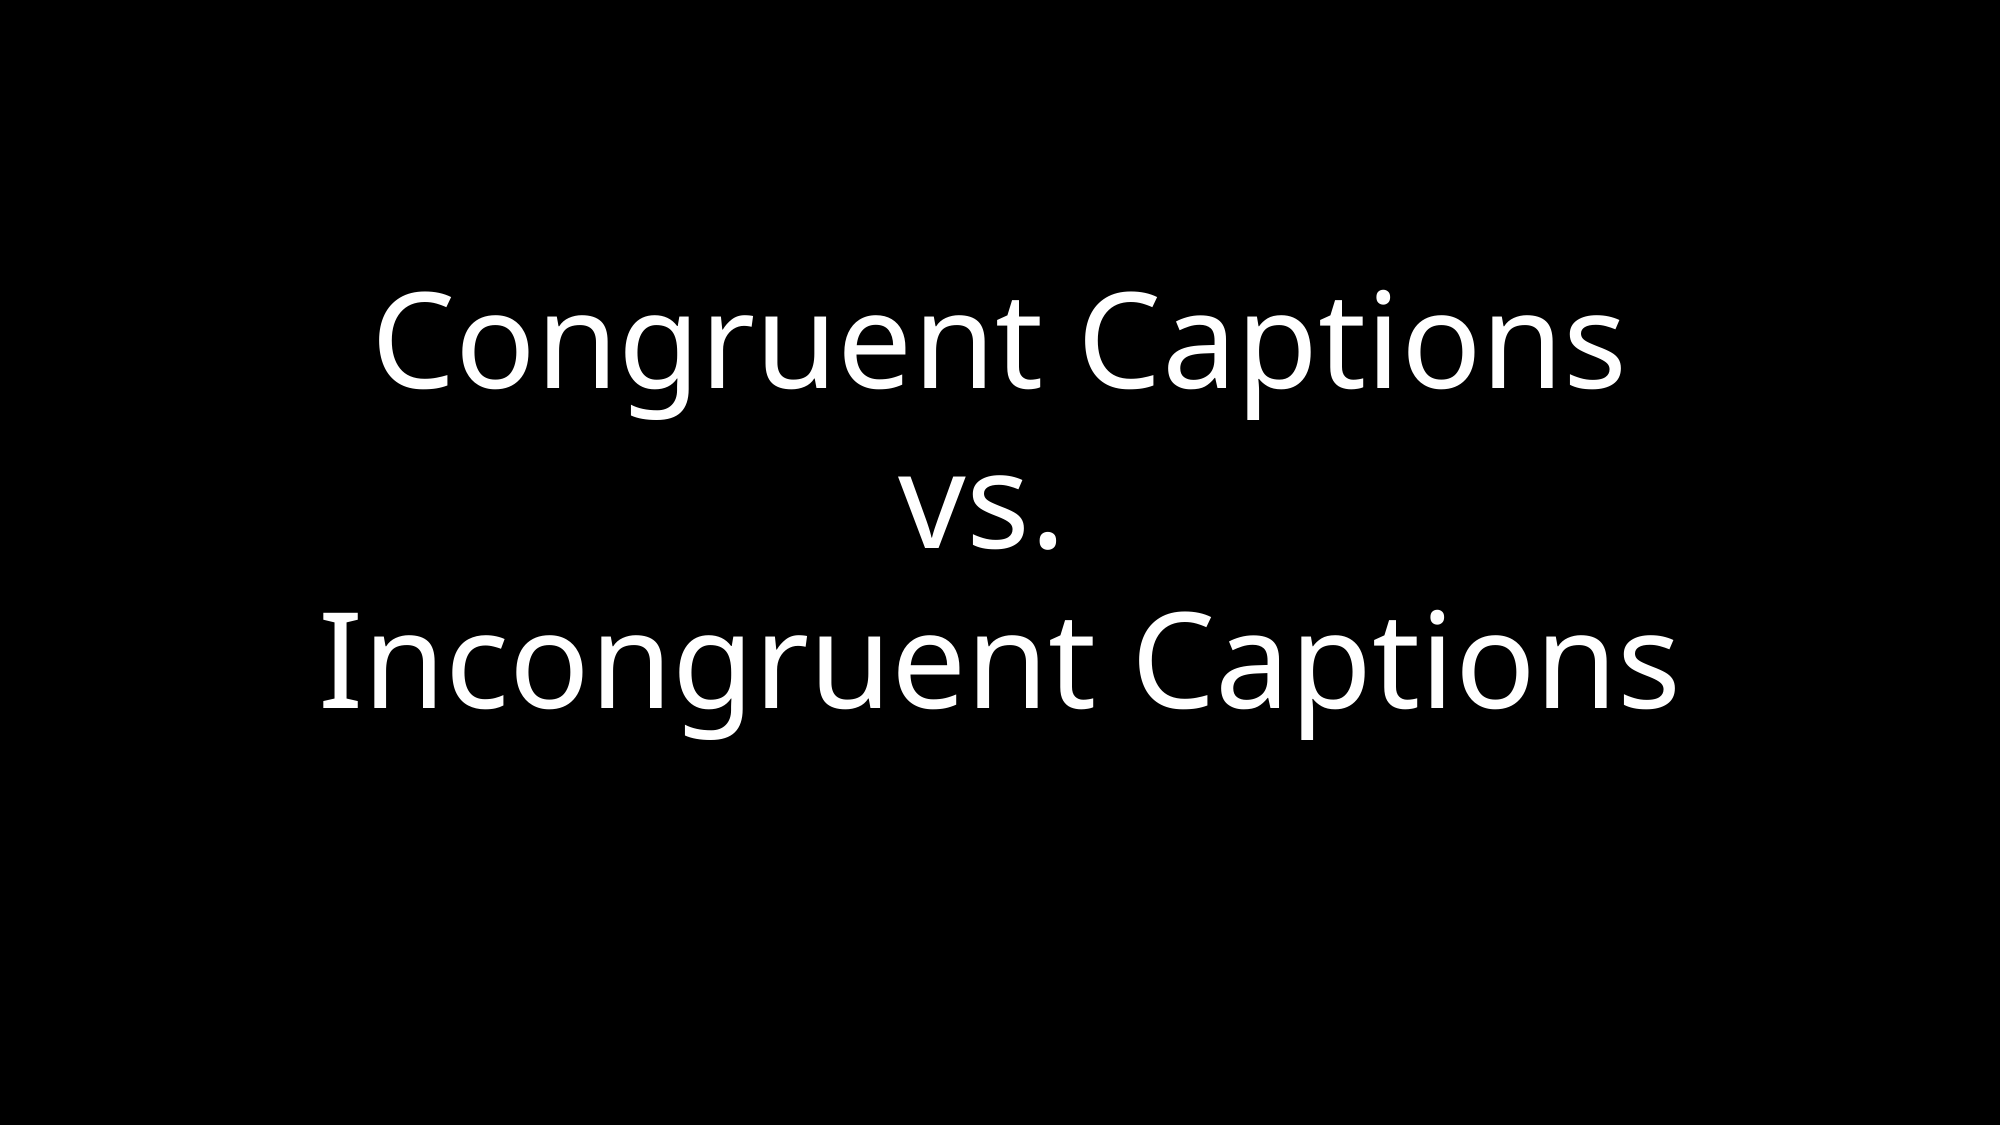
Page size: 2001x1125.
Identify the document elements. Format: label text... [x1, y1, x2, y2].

text_box Congruent Captions vs. Incongruent Captions [258, 247, 1742, 743]
